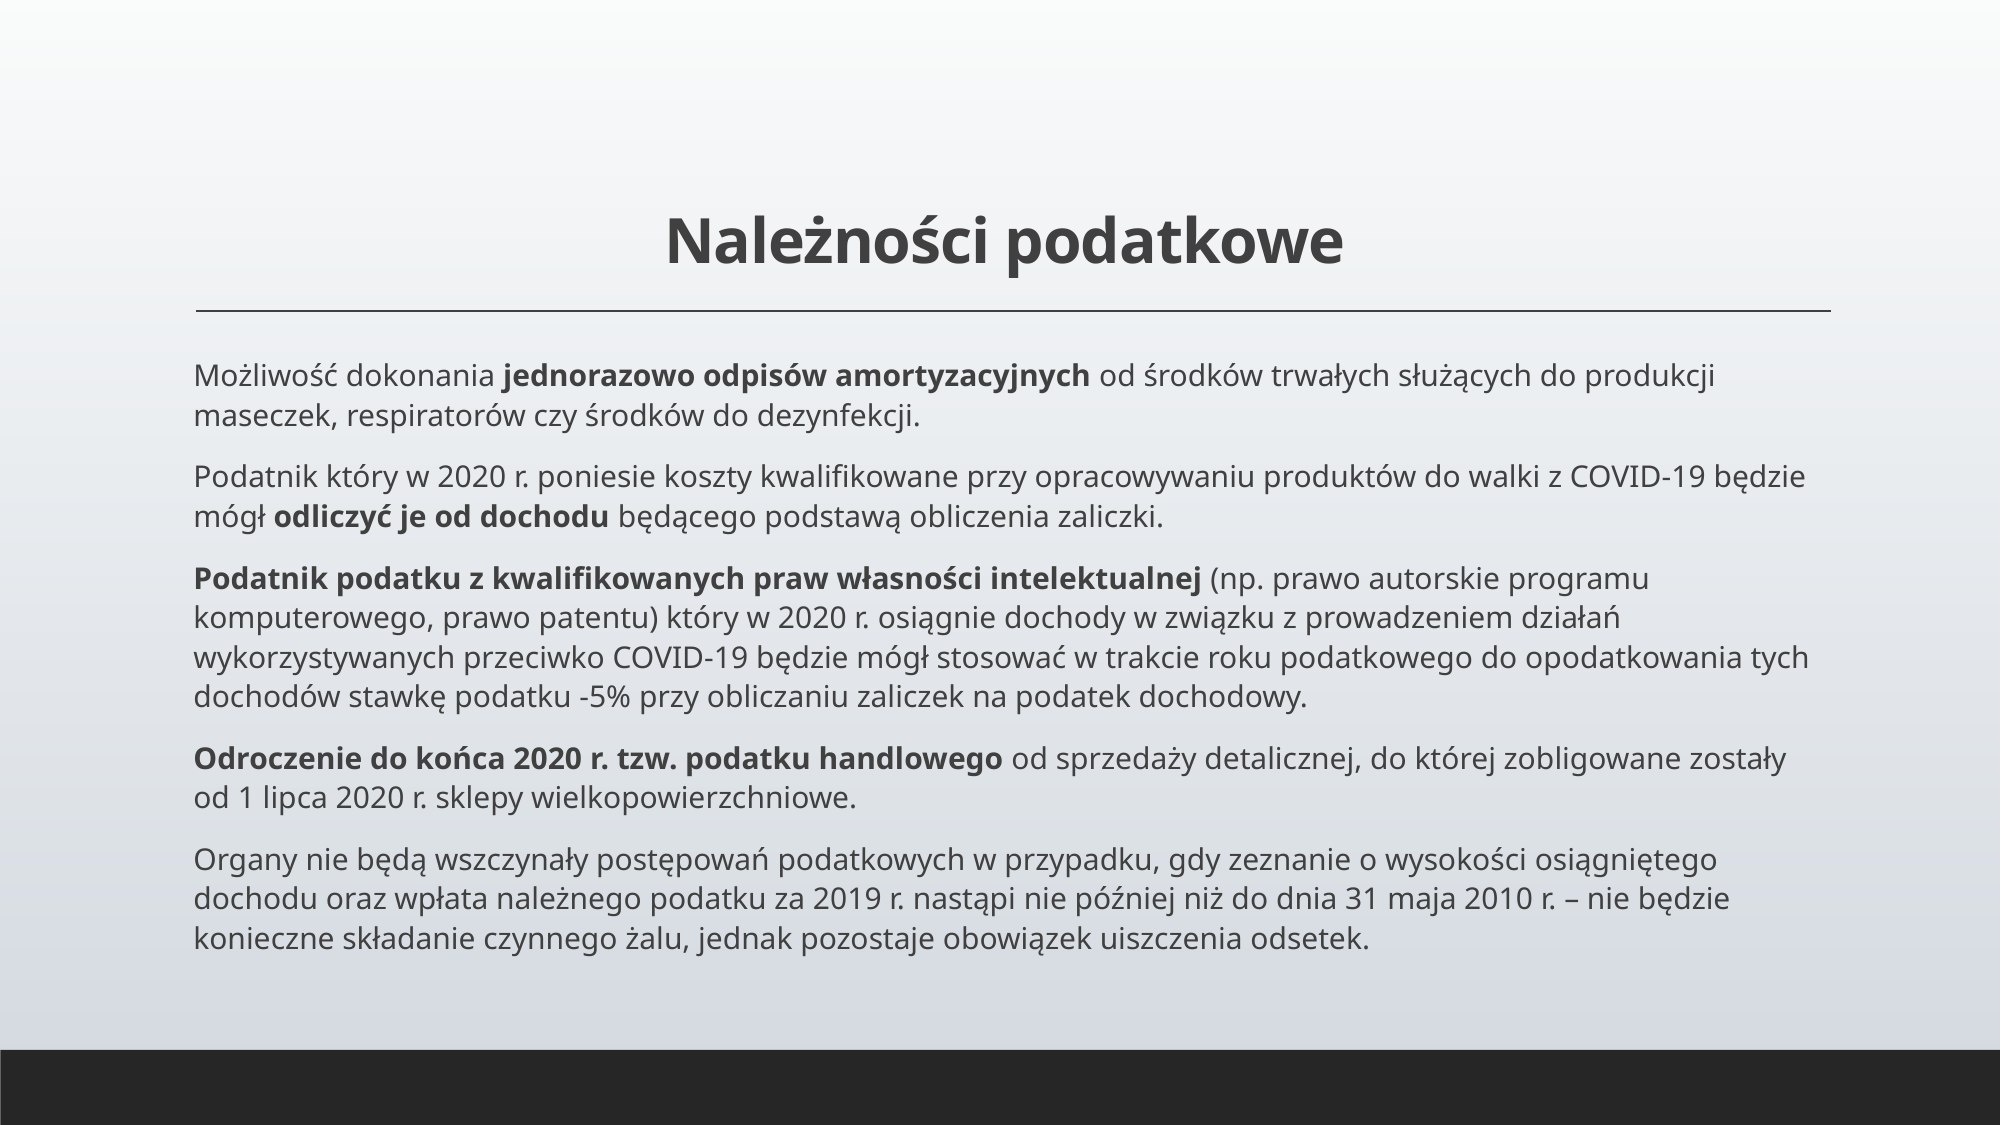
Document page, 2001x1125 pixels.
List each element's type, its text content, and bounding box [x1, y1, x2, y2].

list Możliwość dokonania jednorazowo odpisów amortyzacyjnych od środków trwałych służących do produkcji maseczek, respiratorów czy środków do dezynfekcji. Podatnik który w 2020 r. poniesie koszty kwalifikowane przy opracowywaniu produktów do walki z COVID-19 będzie mógł odliczyć je od dochodu będącego podstawą obliczenia zaliczki. Podatnik podatku z kwalifikowanych praw własności intelektualnej (np. prawo autorskie programu komputerowego, prawo patentu) który w 2020 r. osiągnie dochody w związku z prowadzeniem działań wykorzystywanych przeciwko COVID-19 będzie mógł stosować w trakcie roku podatkowego do opodatkowania tych dochodów stawkę podatku -5% przy obliczaniu zaliczek na podatek dochodowy. Odroczenie do końca 2020 r. tzw. podatku handlowego od sprzedaży detalicznej, do której zobligowane zostały od 1 lipca 2020 r. sklepy wielkopowierzchniowe. Organy nie będą wszczynały postępowań podatkowych w przypadku, gdy zeznanie o wysokości osiągniętego dochodu oraz wpłata należnego podatku za 2019 r. nastąpi nie później niż do dnia 31 maja 2010 r. – nie będzie konieczne składanie czynnego żalu, jednak pozostaje obowiązek uiszczenia odsetek. [180, 345, 1830, 963]
title Należności podatkowe [180, 47, 1830, 285]
